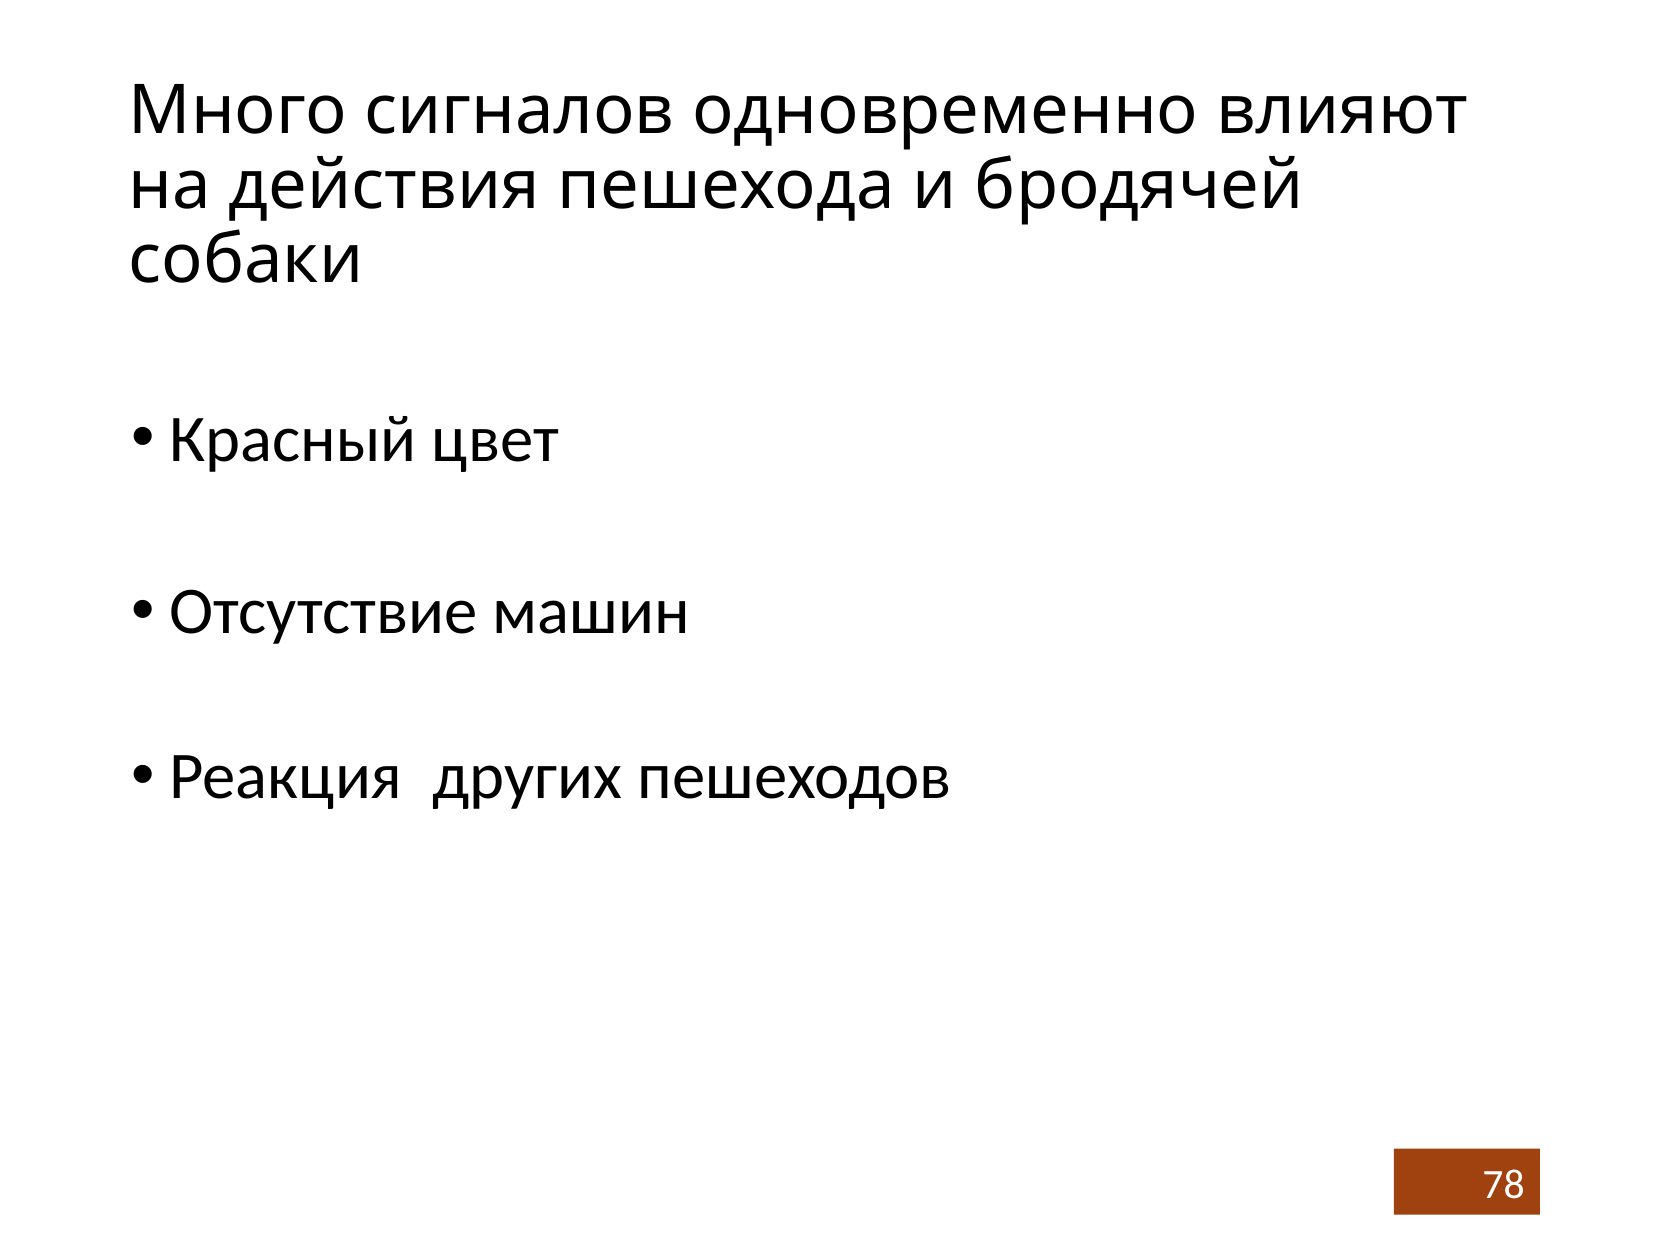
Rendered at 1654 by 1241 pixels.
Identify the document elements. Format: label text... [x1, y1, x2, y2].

list Красный цвет Отсутствие машин Реакция других пешеходов [116, 396, 1543, 910]
title Много сигналов одновременно влияют на действия пешехода и бродячей собаки [113, 66, 1540, 306]
slide_number 78 [1393, 1148, 1540, 1215]
